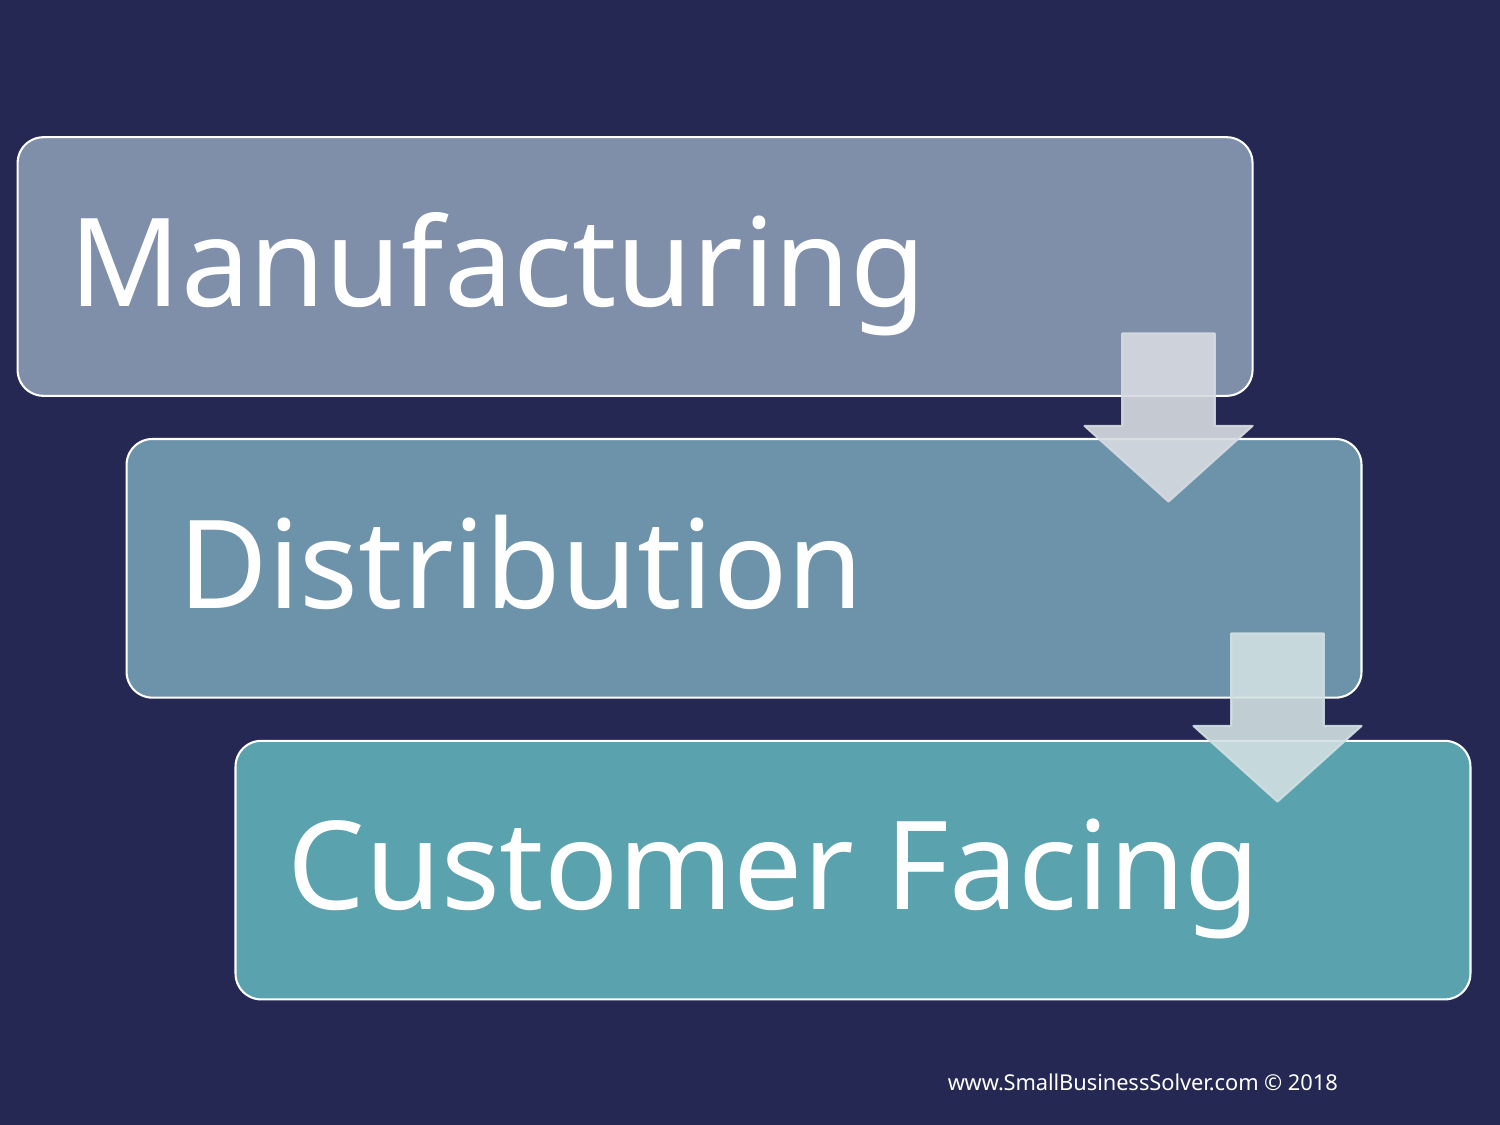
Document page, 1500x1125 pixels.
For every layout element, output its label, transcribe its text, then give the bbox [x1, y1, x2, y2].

title Milk Supply Chain [150, 42, 1500, 231]
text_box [17, 136, 1471, 1000]
footer www.SmallBusinessSolver.com © 2018 [687, 1053, 1354, 1114]
